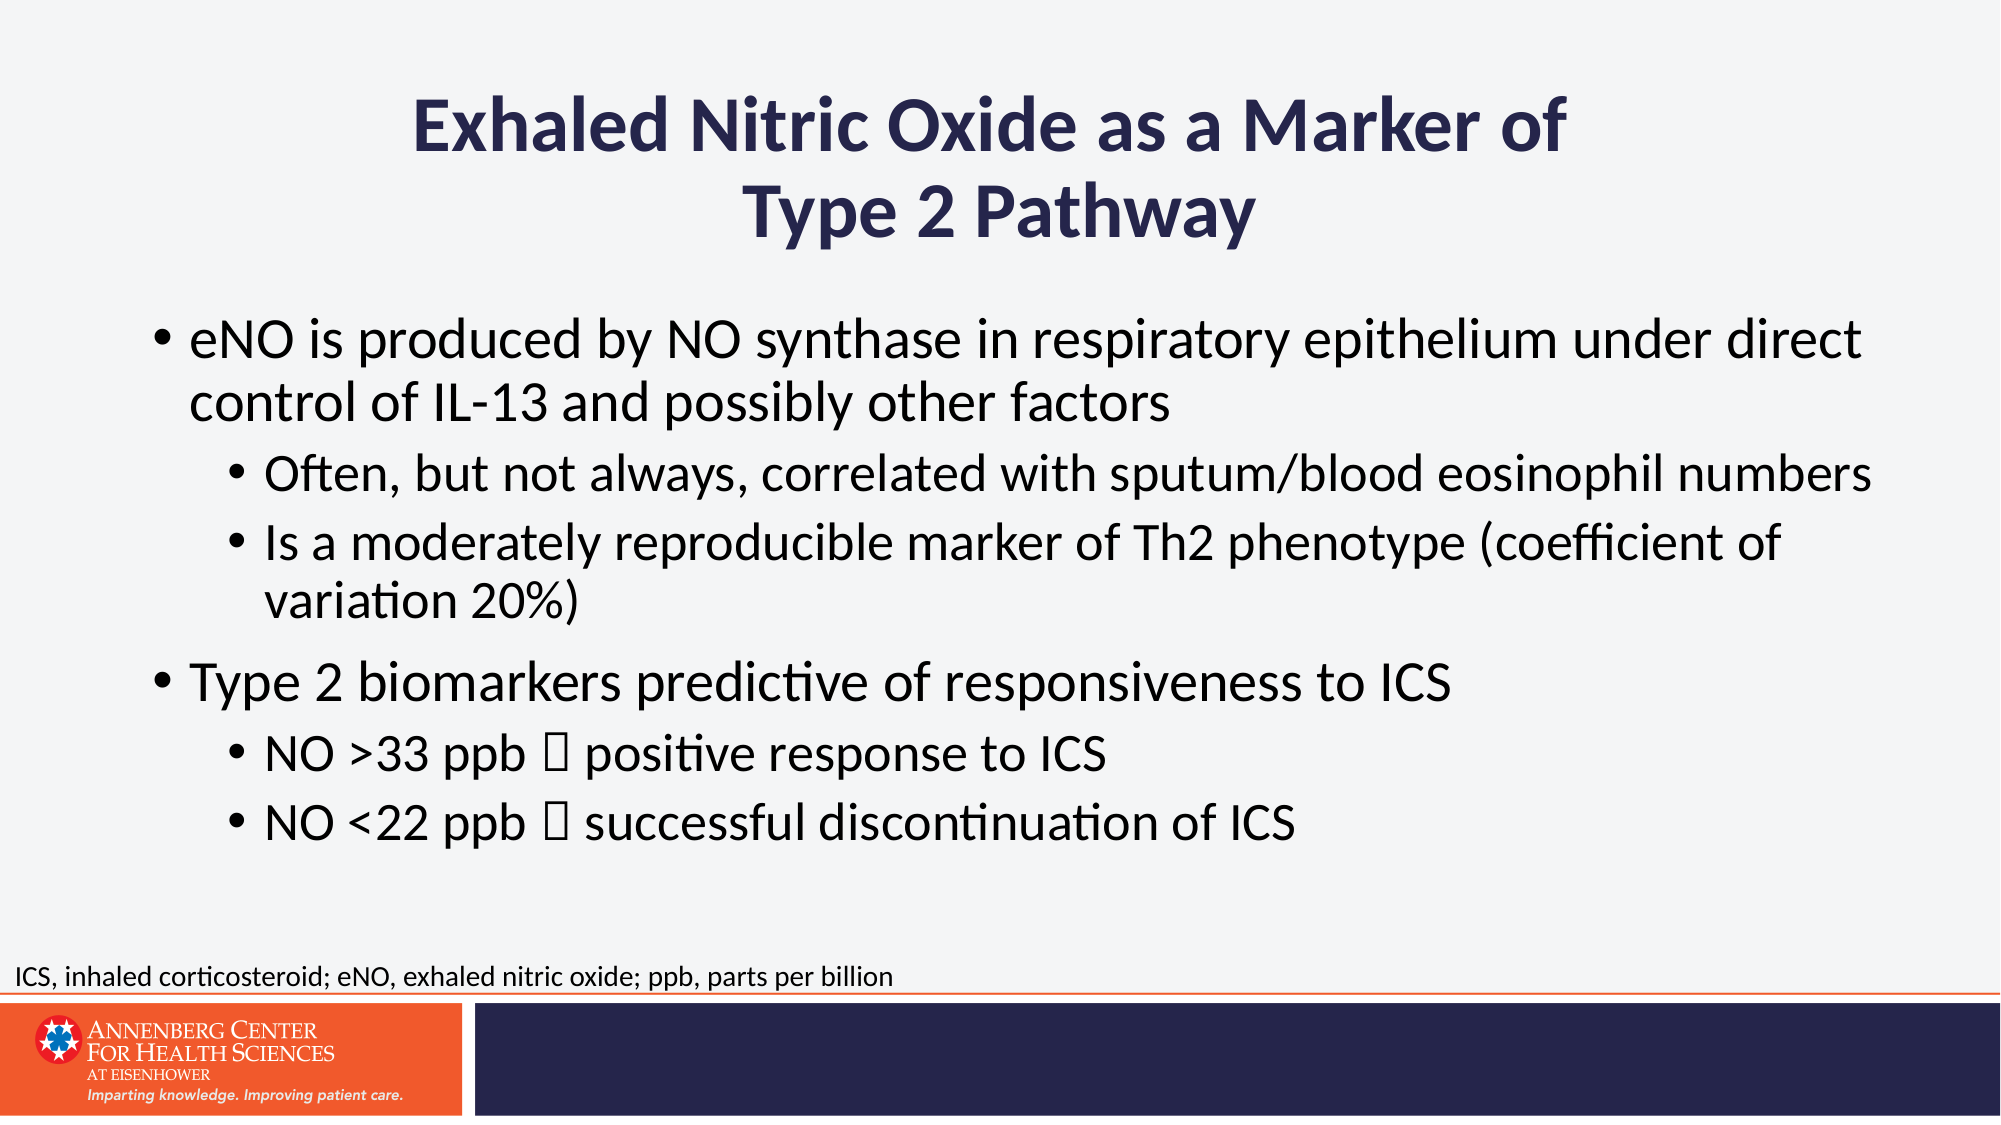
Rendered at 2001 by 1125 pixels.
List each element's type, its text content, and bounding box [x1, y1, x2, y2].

picture [0, 0, 2001, 1125]
title Exhaled Nitric Oxide as a Marker of Type 2 Pathway [99, 59, 1900, 278]
text_box ICS, inhaled corticosteroid; eNO, exhaled nitric oxide; ppb, parts per billion [0, 950, 1725, 1000]
list eNO is produced by NO synthase in respiratory epithelium under direct control of IL-13 and possibly other factors Often, but not always, correlated with sputum/blood eosinophil numbers Is a moderately reproducible marker of Th2 phenotype (coefficient of variation 20%) Type 2 biomarkers predictive of responsiveness to ICS NO >33 ppb  positive response to ICS NO <22 ppb  successful discontinuation of ICS [137, 301, 1900, 904]
